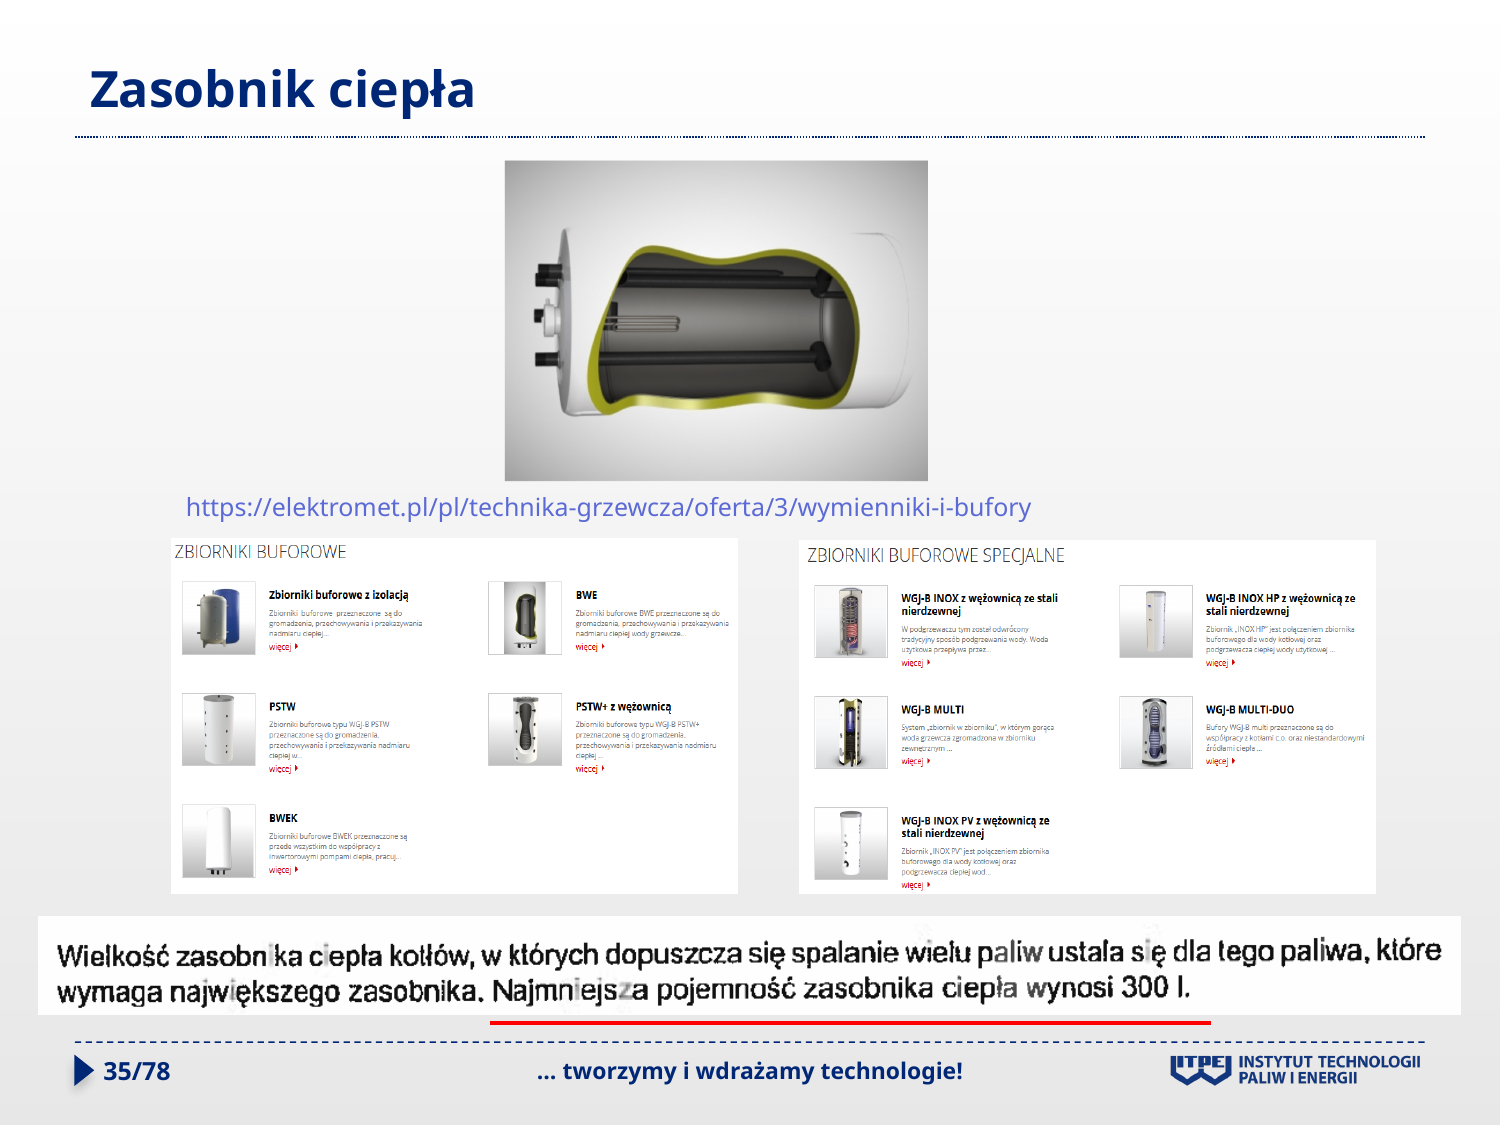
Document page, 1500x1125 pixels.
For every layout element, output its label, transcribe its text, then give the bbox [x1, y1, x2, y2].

picture [1165, 1050, 1425, 1091]
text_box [170, 160, 1377, 894]
title Zasobnik ciepła [75, 7, 1425, 126]
picture [38, 915, 1461, 1015]
